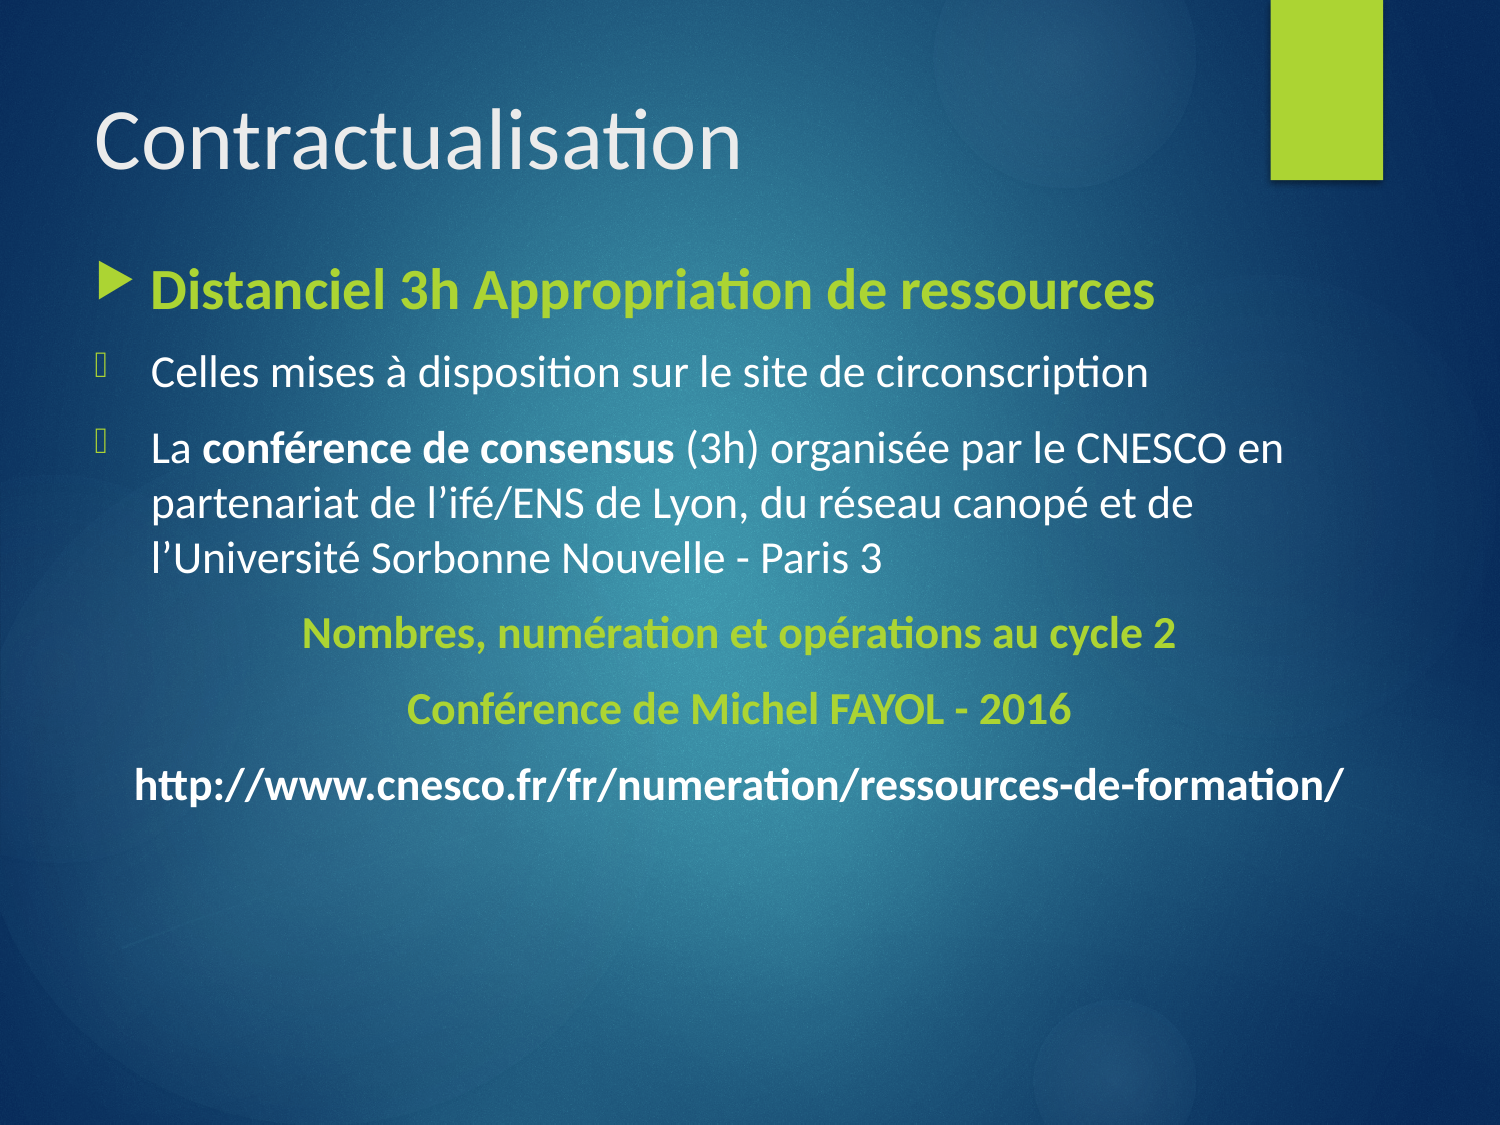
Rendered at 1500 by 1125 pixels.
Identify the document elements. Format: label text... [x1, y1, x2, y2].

list Distanciel 3h Appropriation de ressources Celles mises à disposition sur le site de circonscription La conférence de consensus (3h) organisée par le CNESCO en partenariat de l’ifé/ENS de Lyon, du réseau canopé et de l’Université Sorbonne Nouvelle - Paris 3 Nombres, numération et opérations au cycle 2 Conférence de Michel FAYOL - 2016 http://www.cnesco.fr/fr/numeration/ressources-de-formation/ [79, 243, 1400, 988]
title Contractualisation [79, 74, 1237, 243]
